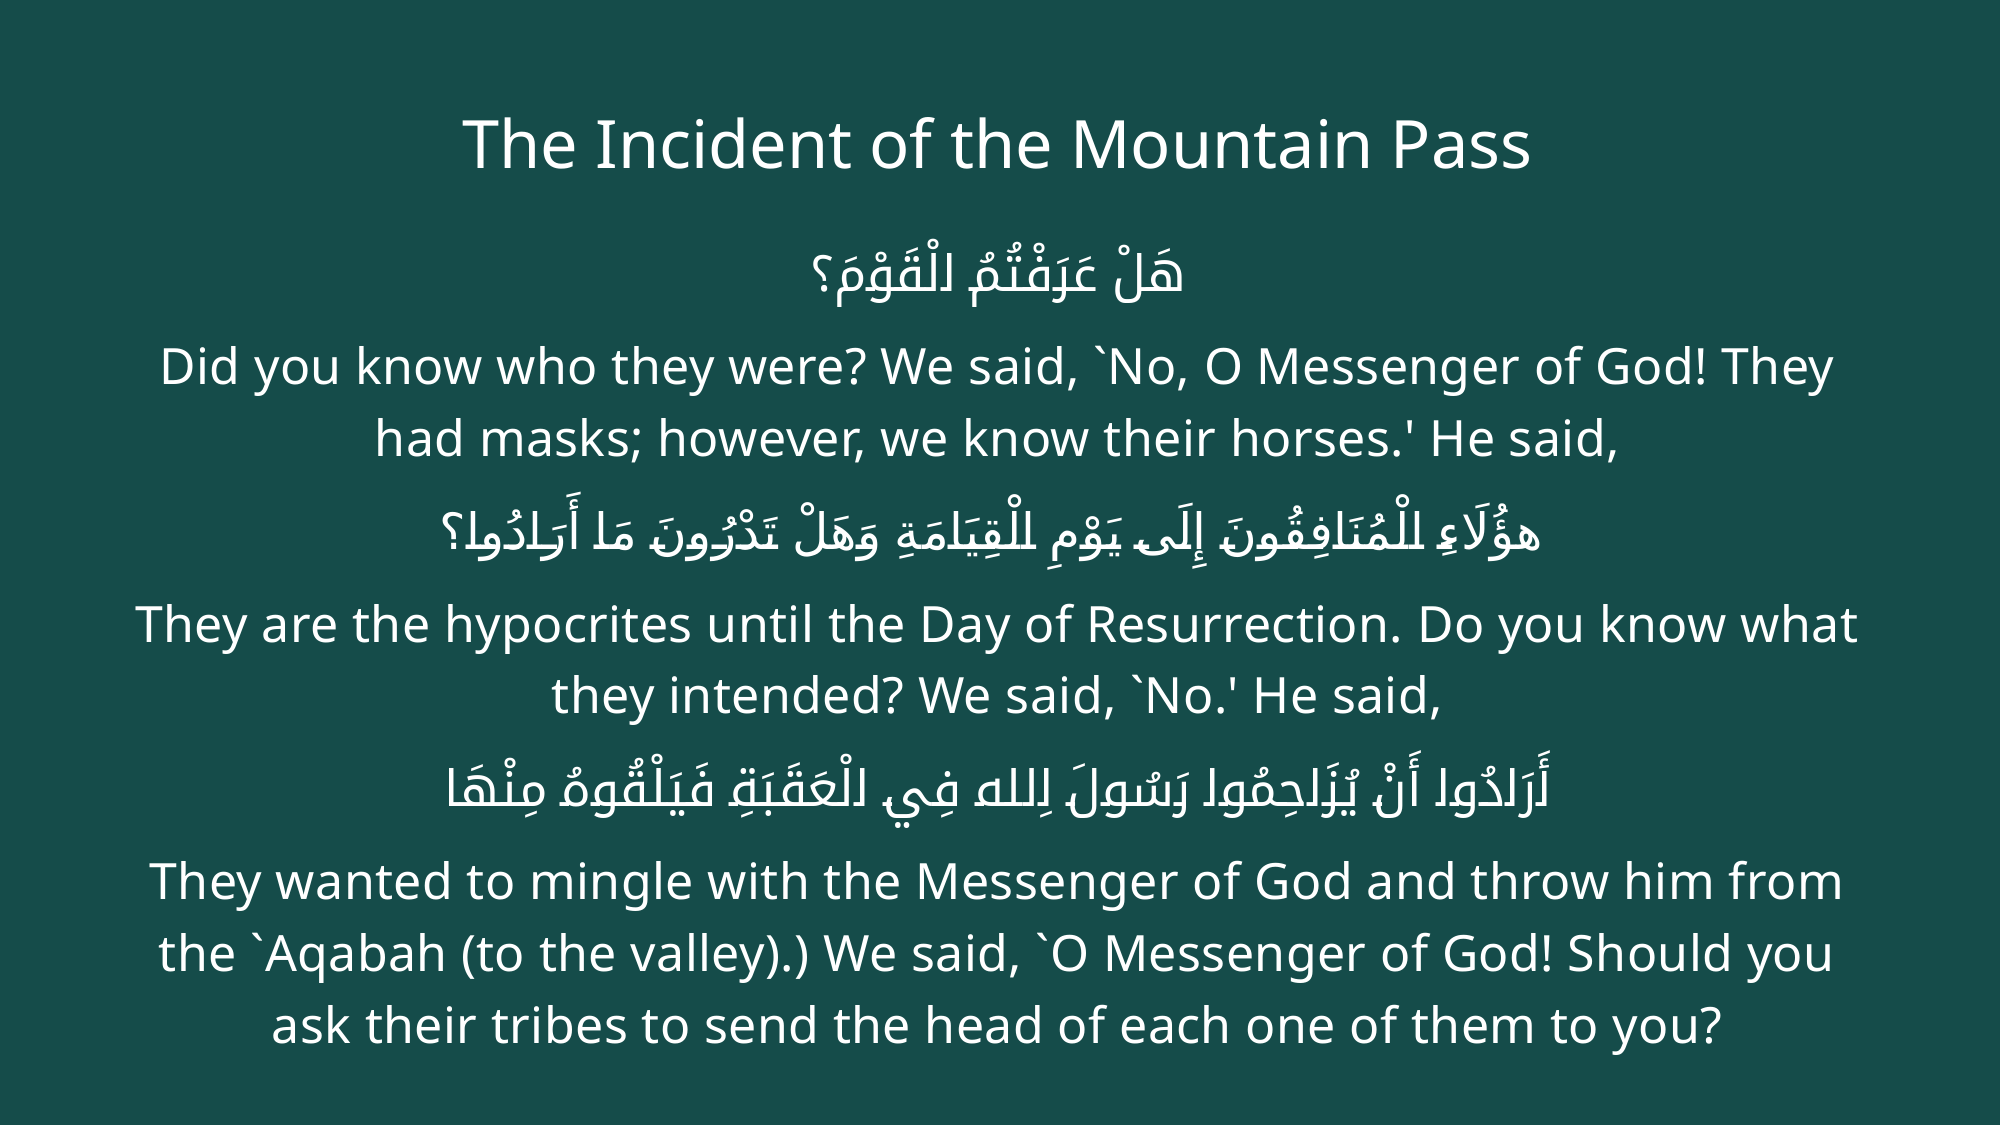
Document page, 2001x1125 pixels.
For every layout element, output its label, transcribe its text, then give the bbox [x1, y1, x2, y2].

list هَلْ عَرَفْتُمُ الْقَوْمَ؟ Did you know who they were? We said, `No, O Messenger of God! They had masks; however, we know their horses.' He said, هؤُلَاءِ الْمُنَافِقُونَ إِلَى يَوْمِ الْقِيَامَةِ وَهَلْ تَدْرُونَ مَا أَرَادُوا؟ They are the hypocrites until the Day of Resurrection. Do you know what they intended? We said, `No.' He said, أَرَادُوا أَنْ يُزَاحِمُوا رَسُولَ اِلله فِي الْعَقَبَةِ فَيَلْقُوهُ مِنْهَا They wanted to mingle with the Messenger of God and throw him from the `Aqabah (to the valley).) We said, `O Messenger of God! Should you ask their tribes to send the head of each one of them to you? [118, 229, 1878, 1078]
title The Incident of the Mountain Pass [118, 101, 1878, 229]
